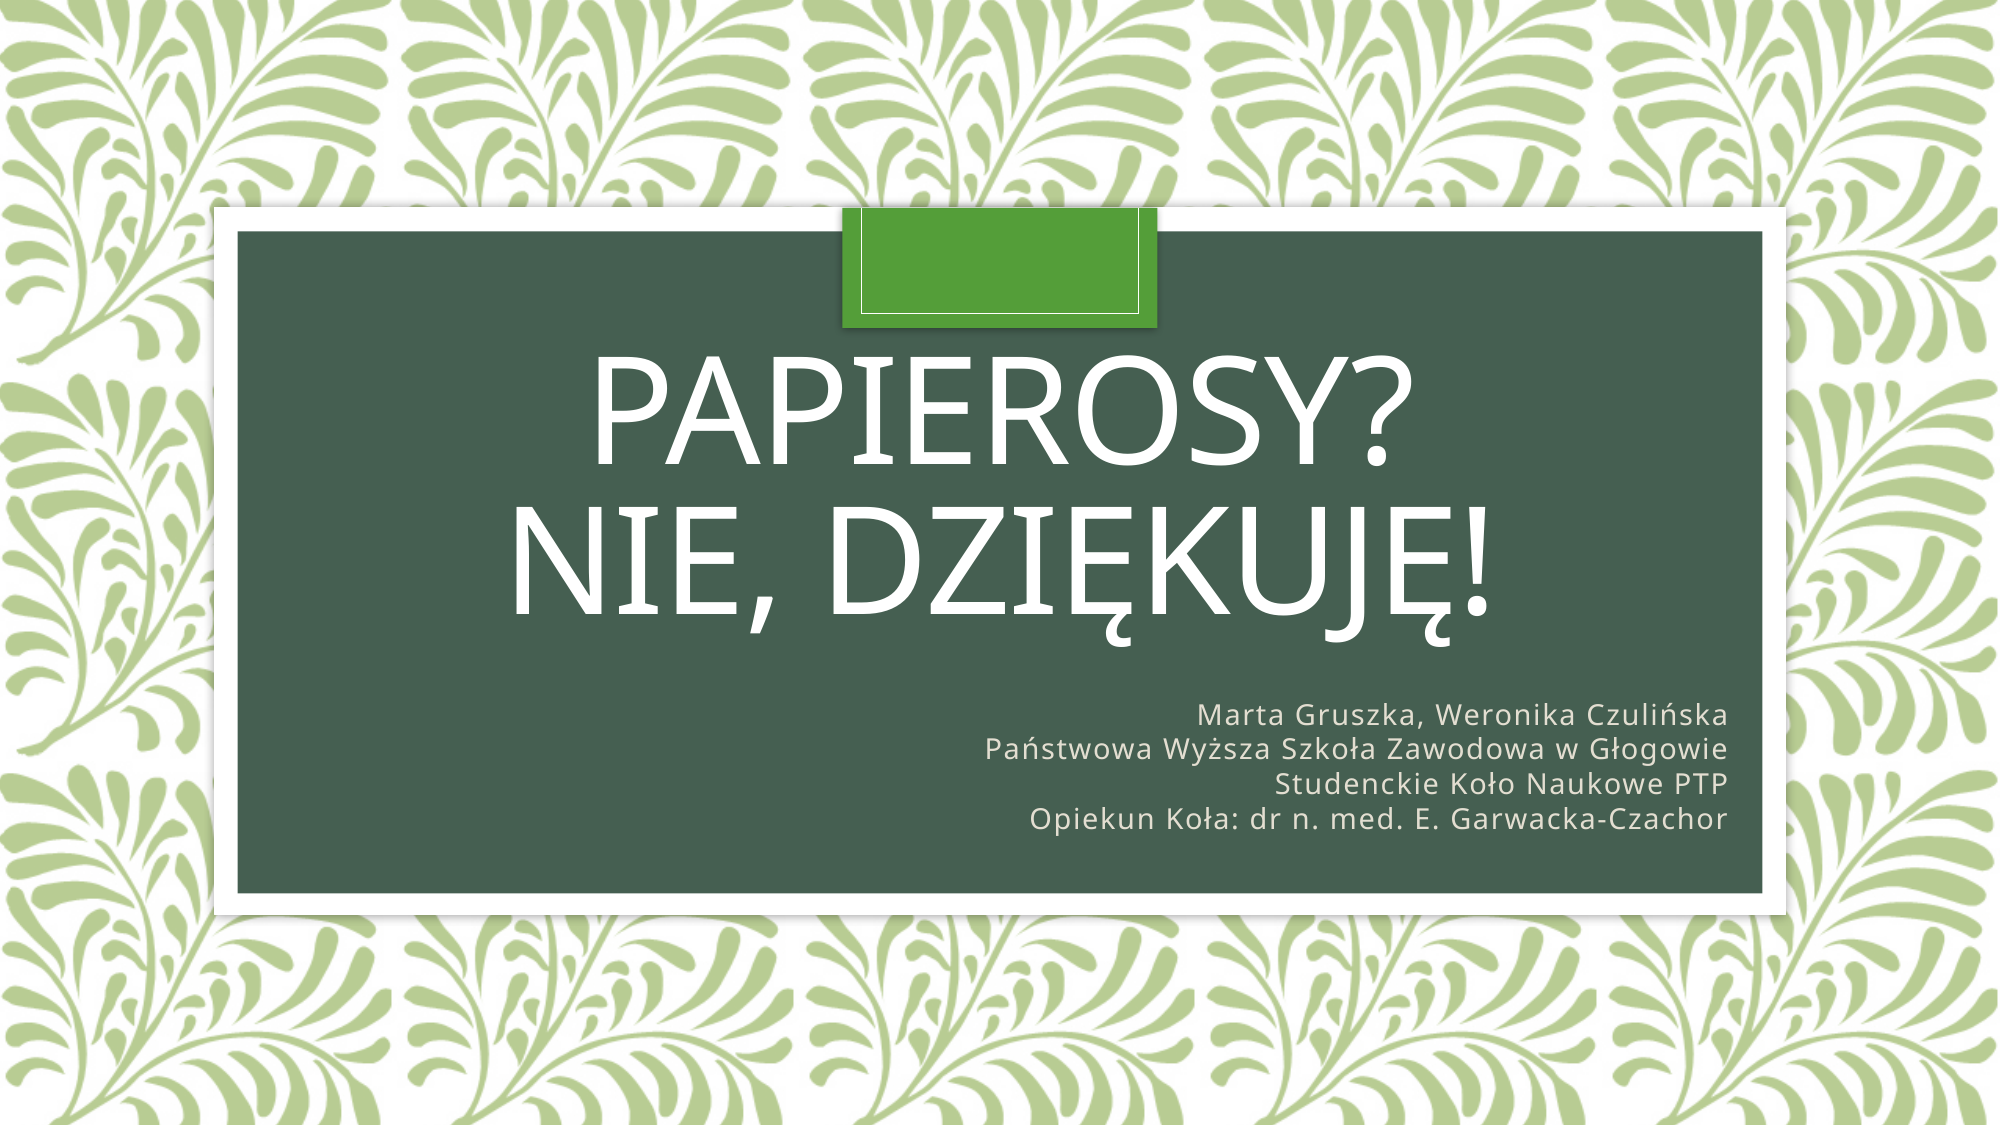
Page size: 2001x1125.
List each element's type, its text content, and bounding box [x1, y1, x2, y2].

title Papierosy? Nie, dziękuję! [256, 282, 1744, 689]
subtitle Marta Gruszka, Weronika Czulińska Państwowa Wyższa Szkoła Zawodowa w Głogowie Studenckie Koło Naukowe PTP Opiekun Koła: dr n. med. E. Garwacka-Czachor [256, 689, 1745, 843]
